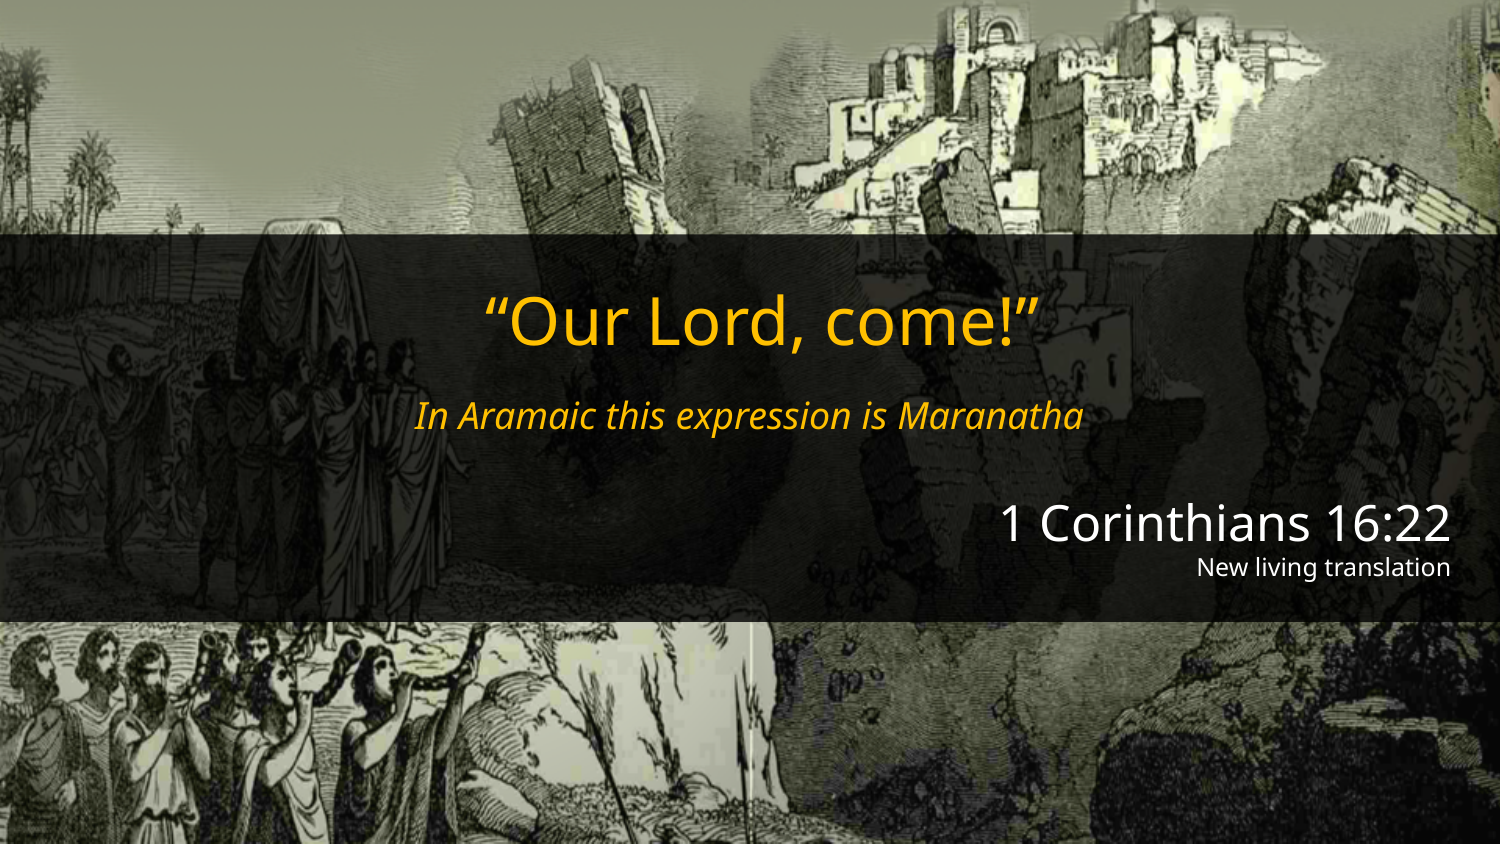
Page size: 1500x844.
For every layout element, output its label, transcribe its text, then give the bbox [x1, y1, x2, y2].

text_box In Aramaic this expression is Maranatha [143, 384, 1357, 445]
text_box 1 Corinthians 16:22 New living translation [816, 484, 1467, 590]
text_box “Our Lord, come!” [12, 271, 1500, 367]
text_box [0, 232, 1500, 624]
picture [0, 0, 1500, 232]
picture [0, 624, 1500, 844]
